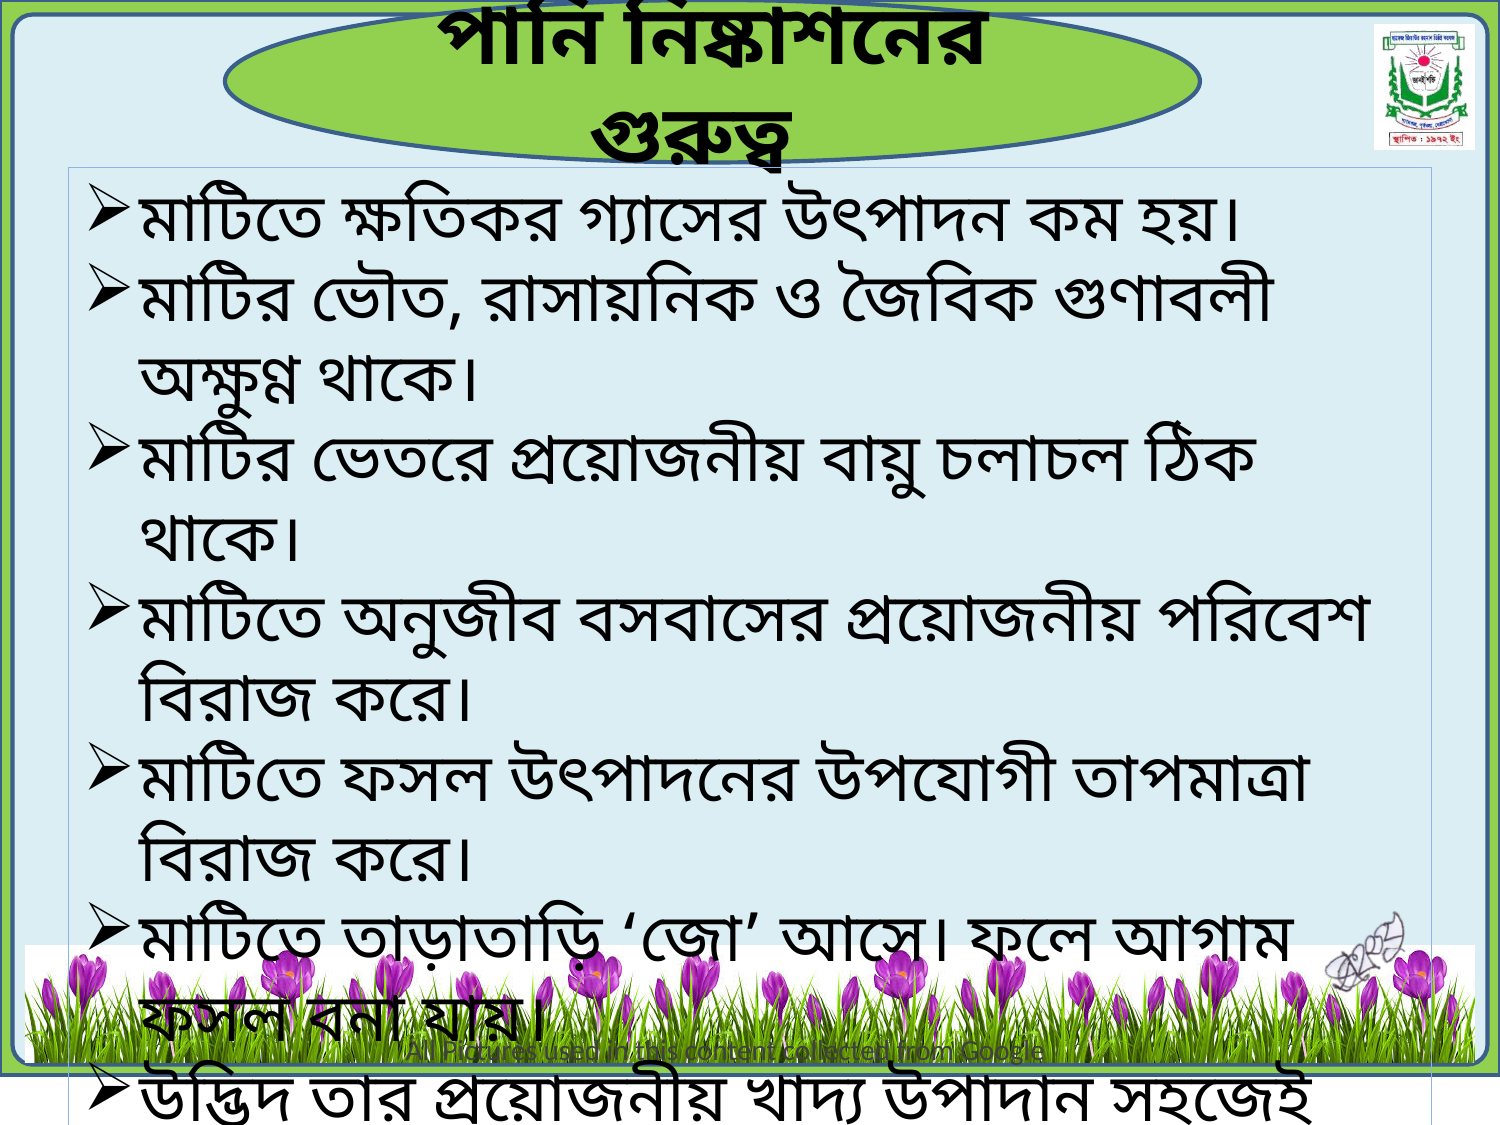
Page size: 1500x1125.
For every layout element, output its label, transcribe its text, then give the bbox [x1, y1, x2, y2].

picture [24, 945, 68, 1063]
picture [1432, 940, 1475, 1063]
text_box পানি নিষ্কাশনের গুরুত্ব [222, 0, 1203, 165]
picture [1374, 24, 1475, 150]
text_box মাটিতে ক্ষতিকর গ্যাসের উৎপাদন কম হয়। মাটির ভৌত, রাসায়নিক ও জৈবিক গুণাবলী অক্ষুণ্ণ থাকে। মাটির ভেতরে প্রয়োজনীয় বায়ু চলাচল ঠিক থাকে। মাটিতে অনুজীব বসবাসের প্রয়োজনীয় পরিবেশ বিরাজ করে। মাটিতে ফসল উৎপাদনের উপযোগী তাপমাত্রা বিরাজ করে। মাটিতে তাড়াতাড়ি ‘জো’ আসে। ফলে আগাম ফসল বনা যায়। উদ্ভিদ তার প্রয়োজনীয় খাদ্য উপাদান সহজেই গ্রহন করতে পারে। মাটির ফসল উৎপাদন ক্ষমতা বৃদ্ধি পায়। মাটির লবনাক্ততা ও বিষাক্ততা দূরীকরণ সম্ভব হয়। মোট আবাদযোগ্য জমির পরিমান বৃদ্ধি পায়। [68, 167, 1432, 1125]
